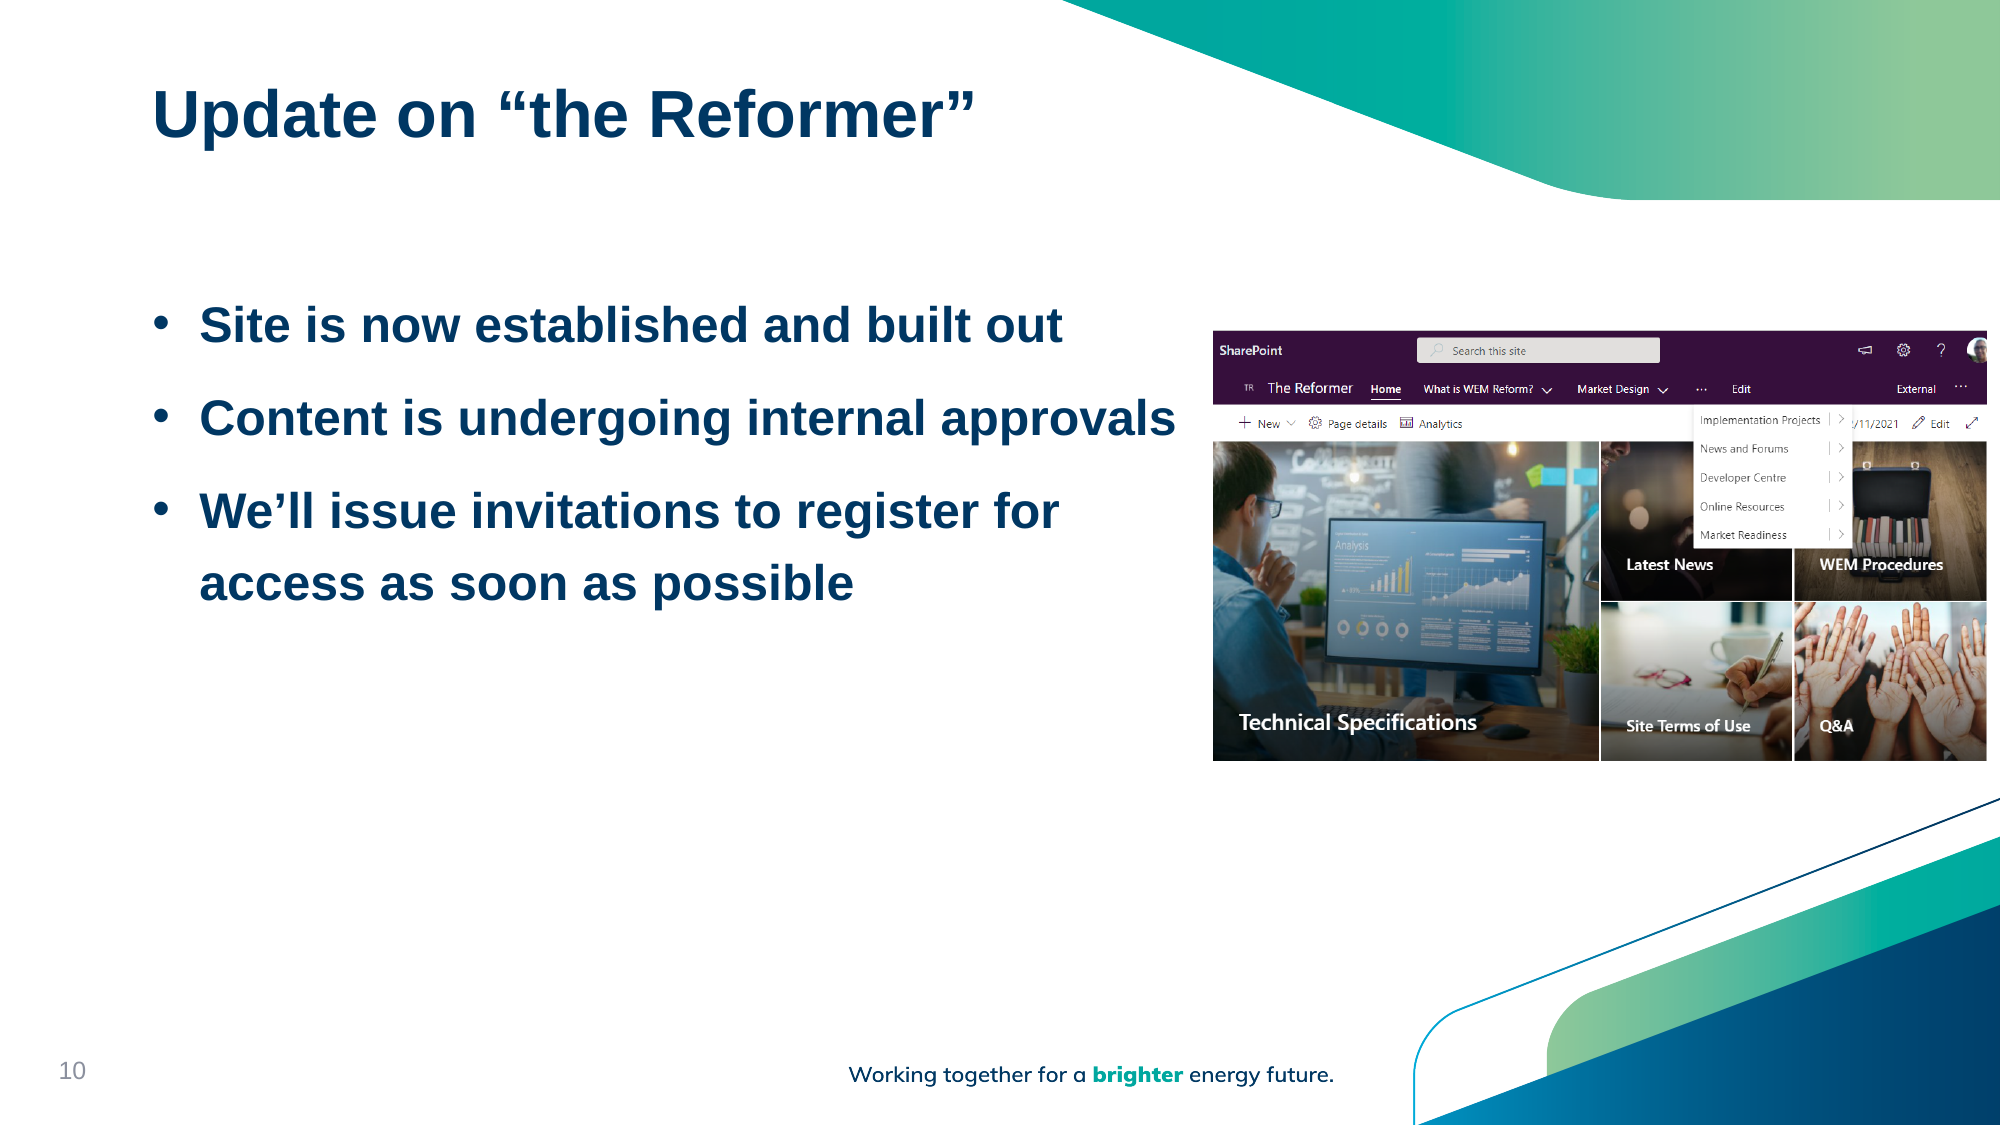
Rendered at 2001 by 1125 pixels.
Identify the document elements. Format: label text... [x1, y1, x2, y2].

picture [0, 0, 2000, 1125]
list Site is now established and built out Content is undergoing internal approvals We’ll issue invitations to register for access as soon as possible [137, 273, 1214, 988]
slide_number 10 [43, 1039, 494, 1100]
title Update on “the Reformer” [137, 72, 1863, 189]
